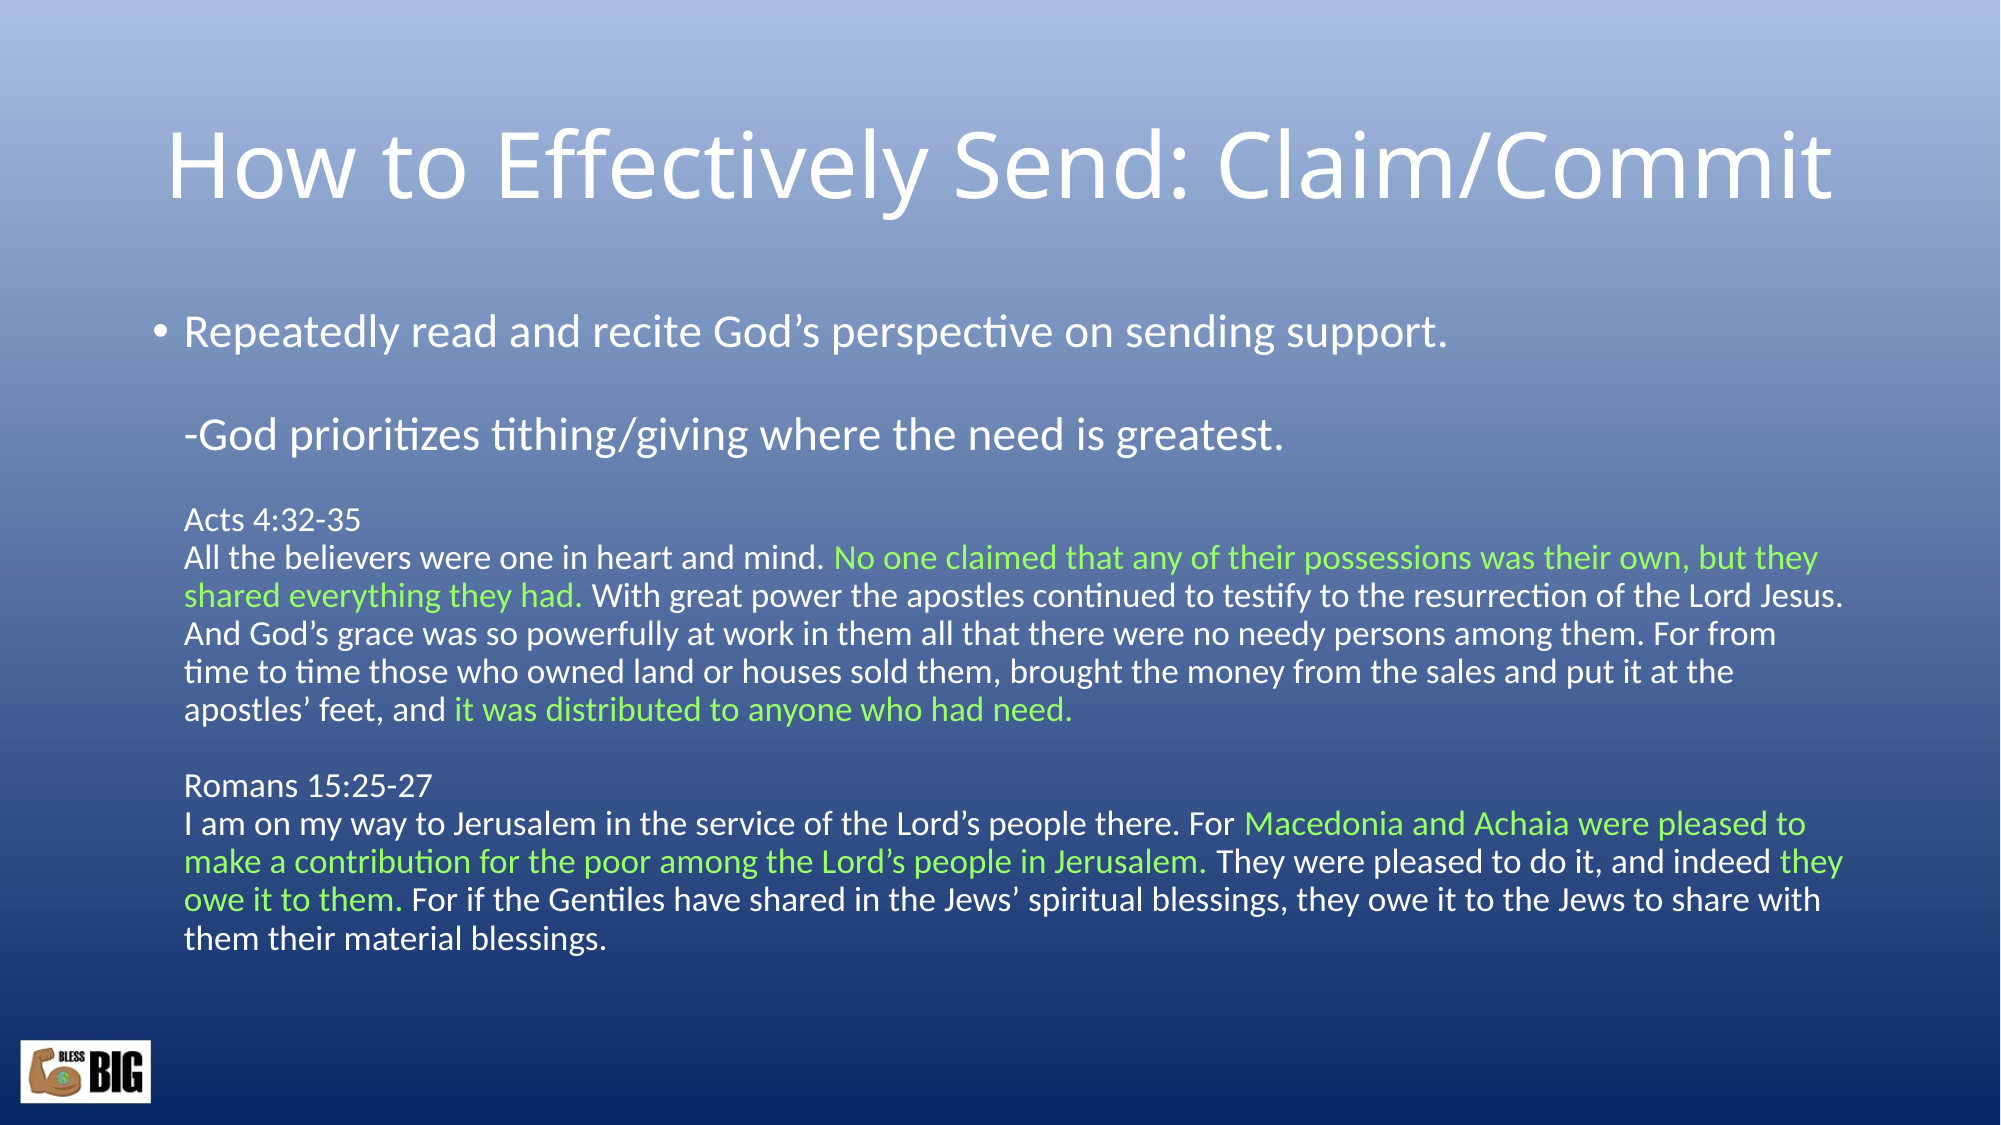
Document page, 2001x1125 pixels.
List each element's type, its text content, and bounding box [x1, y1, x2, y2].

picture [0, 0, 2001, 1125]
list Repeatedly read and recite God’s perspective on sending support. -God prioritizes tithing/giving where the need is greatest. Acts 4:32-35 All the believers were one in heart and mind. No one claimed that any of their possessions was their own, but they shared everything they had. With great power the apostles continued to testify to the resurrection of the Lord Jesus. And God’s grace was so powerfully at work in them all that there were no needy persons among them. For from time to time those who owned land or houses sold them, brought the money from the sales and put it at the apostles’ feet, and it was distributed to anyone who had need. Romans 15:25-27 I am on my way to Jerusalem in the service of the Lord’s people there. For Macedonia and Achaia were pleased to make a contribution for the poor among the Lord’s people in Jerusalem. They were pleased to do it, and indeed they owe it to them. For if the Gentiles have shared in the Jews’ spiritual blessings, they owe it to the Jews to share with them their material blessings. [137, 299, 1863, 1014]
title How to Effectively Send: Claim/Commit [137, 59, 1863, 278]
